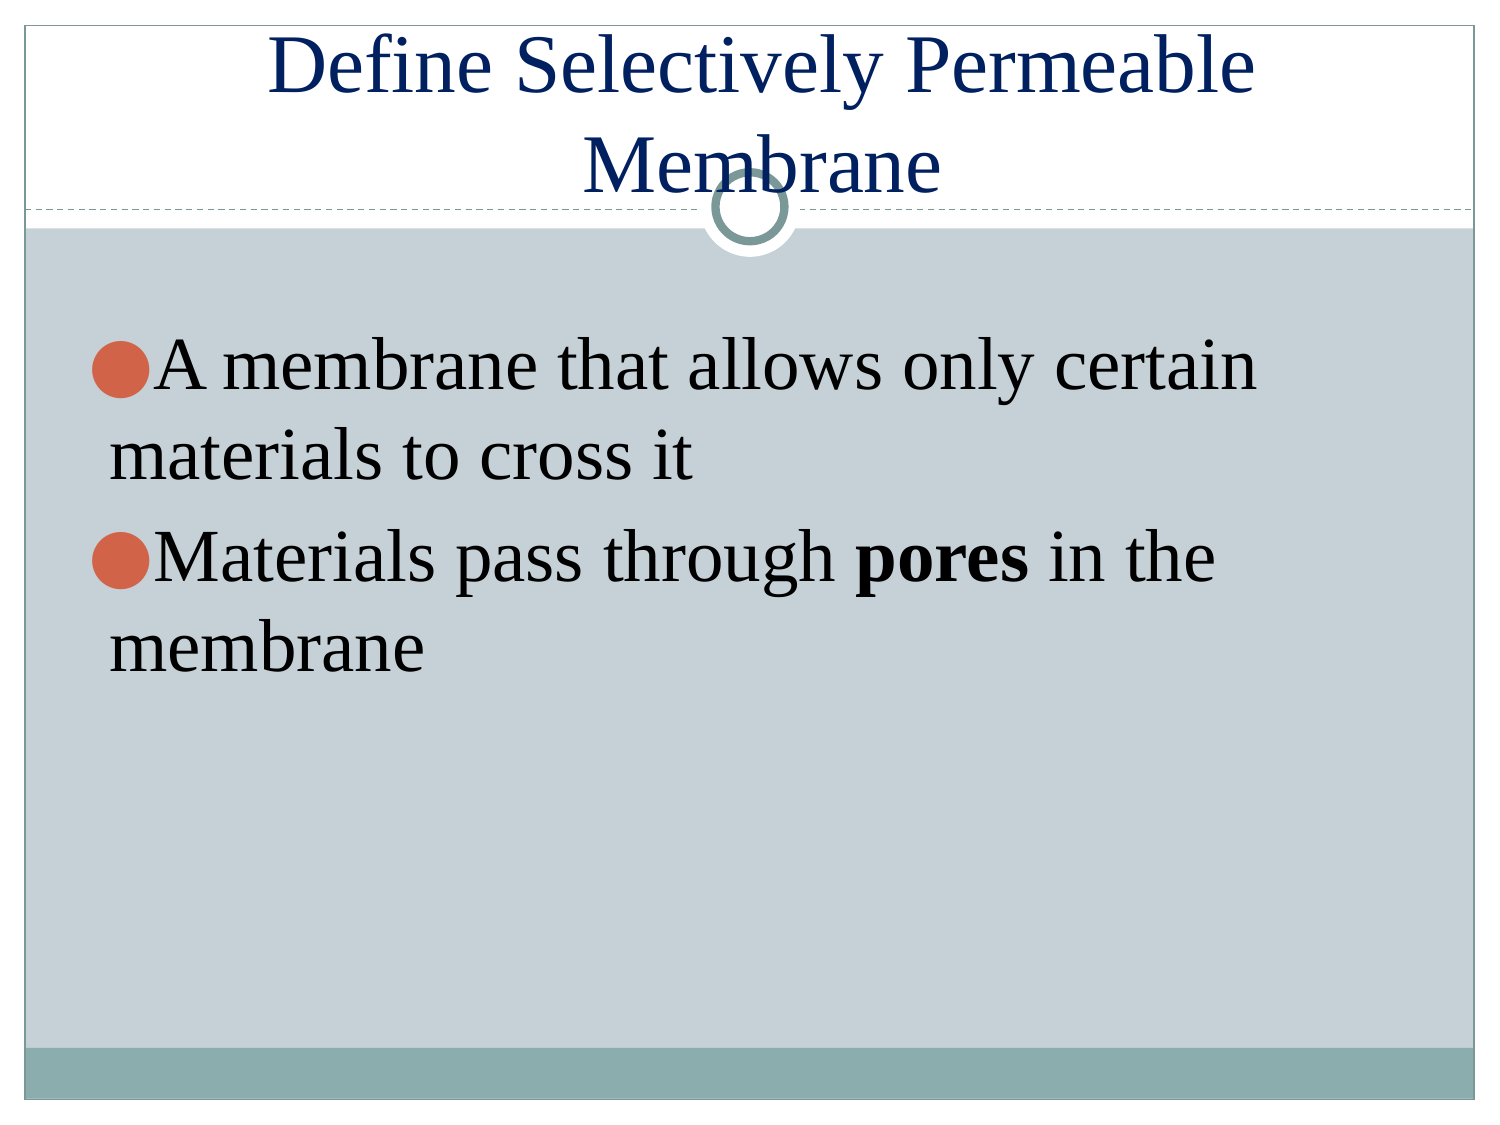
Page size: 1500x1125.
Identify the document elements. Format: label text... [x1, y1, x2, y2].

title Define Selectively Permeable Membrane [62, 99, 1463, 225]
list A membrane that allows only certain materials to cross it Materials pass through pores in the membrane [49, 299, 1445, 1050]
